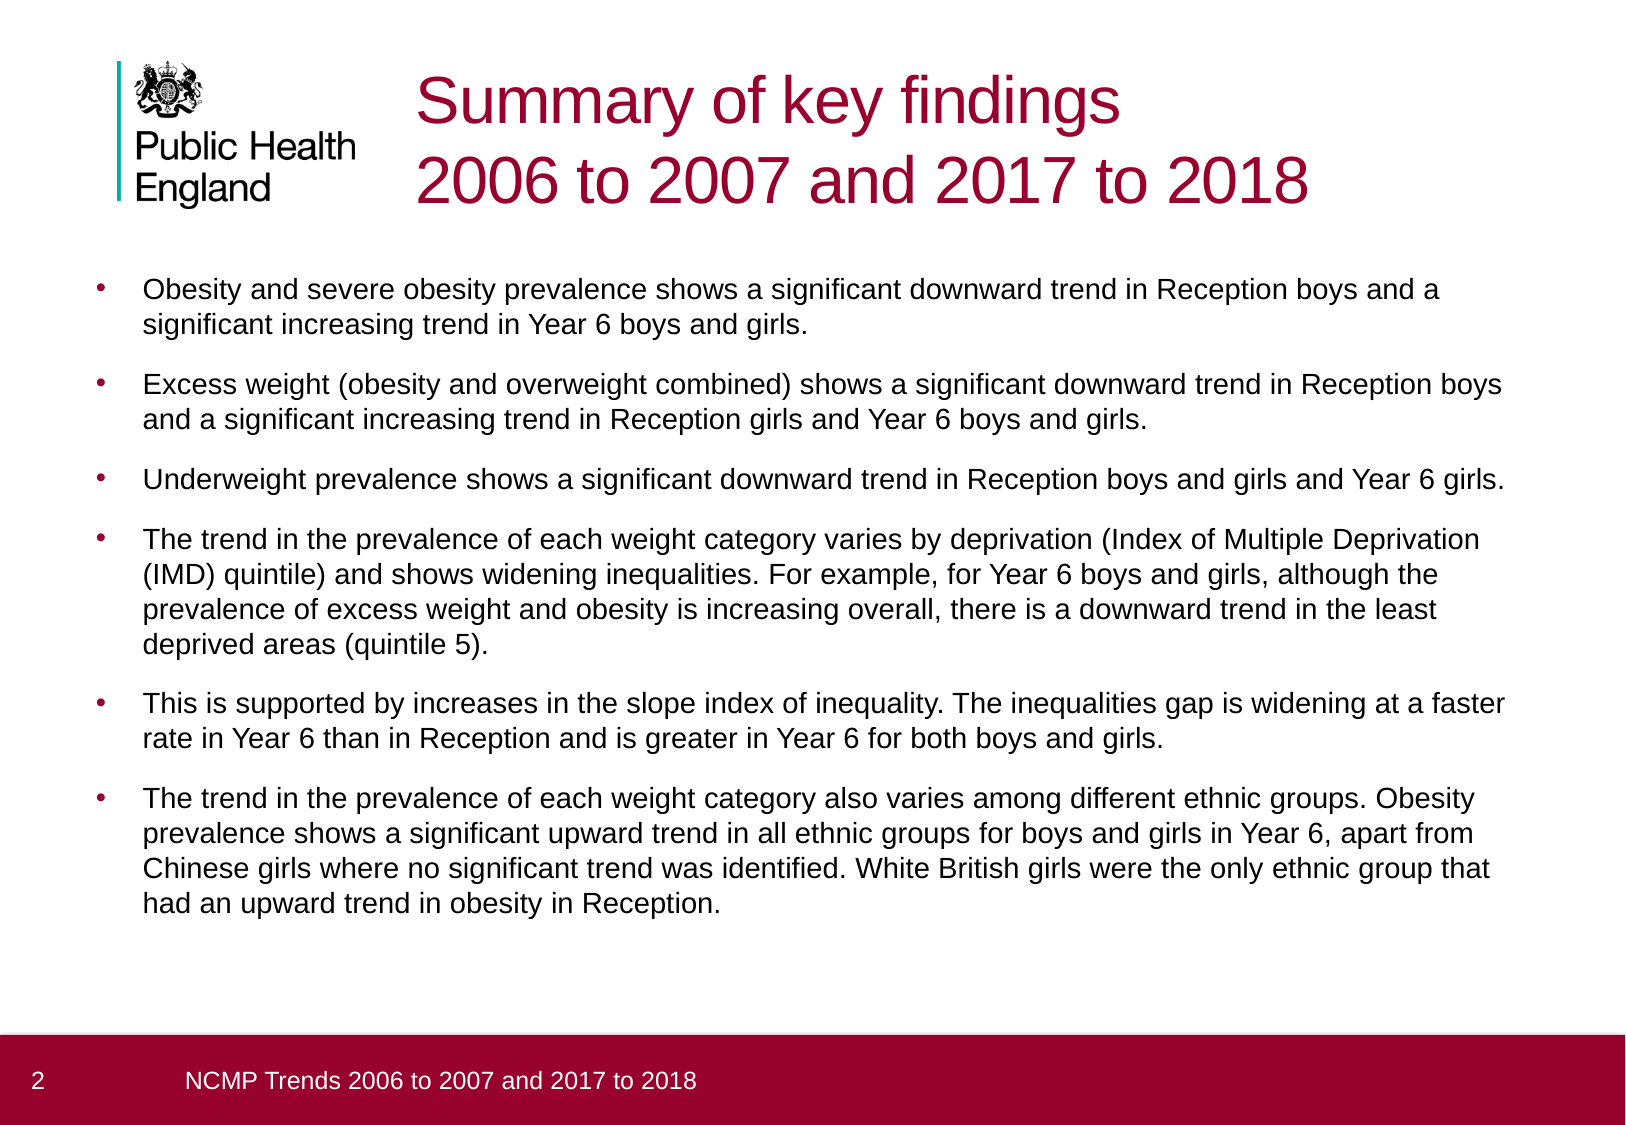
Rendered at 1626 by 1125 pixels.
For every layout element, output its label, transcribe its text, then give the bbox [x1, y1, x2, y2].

text_box 2 [31, 1034, 96, 1125]
picture [117, 61, 355, 209]
text_box Summary of key findings 2006 to 2007 and 2017 to 2018 [415, 43, 1529, 231]
text_box Obesity and severe obesity prevalence shows a significant downward trend in Reception boys and a significant increasing trend in Year 6 boys and girls. Excess weight (obesity and overweight combined) shows a significant downward trend in Reception boys and a significant increasing trend in Reception girls and Year 6 boys and girls. Underweight prevalence shows a significant downward trend in Reception boys and girls and Year 6 girls. The trend in the prevalence of each weight category varies by deprivation (Index of Multiple Deprivation (IMD) quintile) and shows widening inequalities. For example, for Year 6 boys and girls, although the prevalence of excess weight and obesity is increasing overall, there is a downward trend in the least deprived areas (quintile 5). This is supported by increases in the slope index of inequality. The inequalities gap is widening at a faster rate in Year 6 than in Reception and is greater in Year 6 for both boys and girls. The trend in the prevalence of each weight category also varies among different ethnic groups. Obesity prevalence shows a significant upward trend in all ethnic groups for boys and girls in Year 6, apart from Chinese girls where no significant trend was identified. White British girls were the only ethnic group that had an upward trend in obesity in Reception. [95, 270, 1530, 943]
